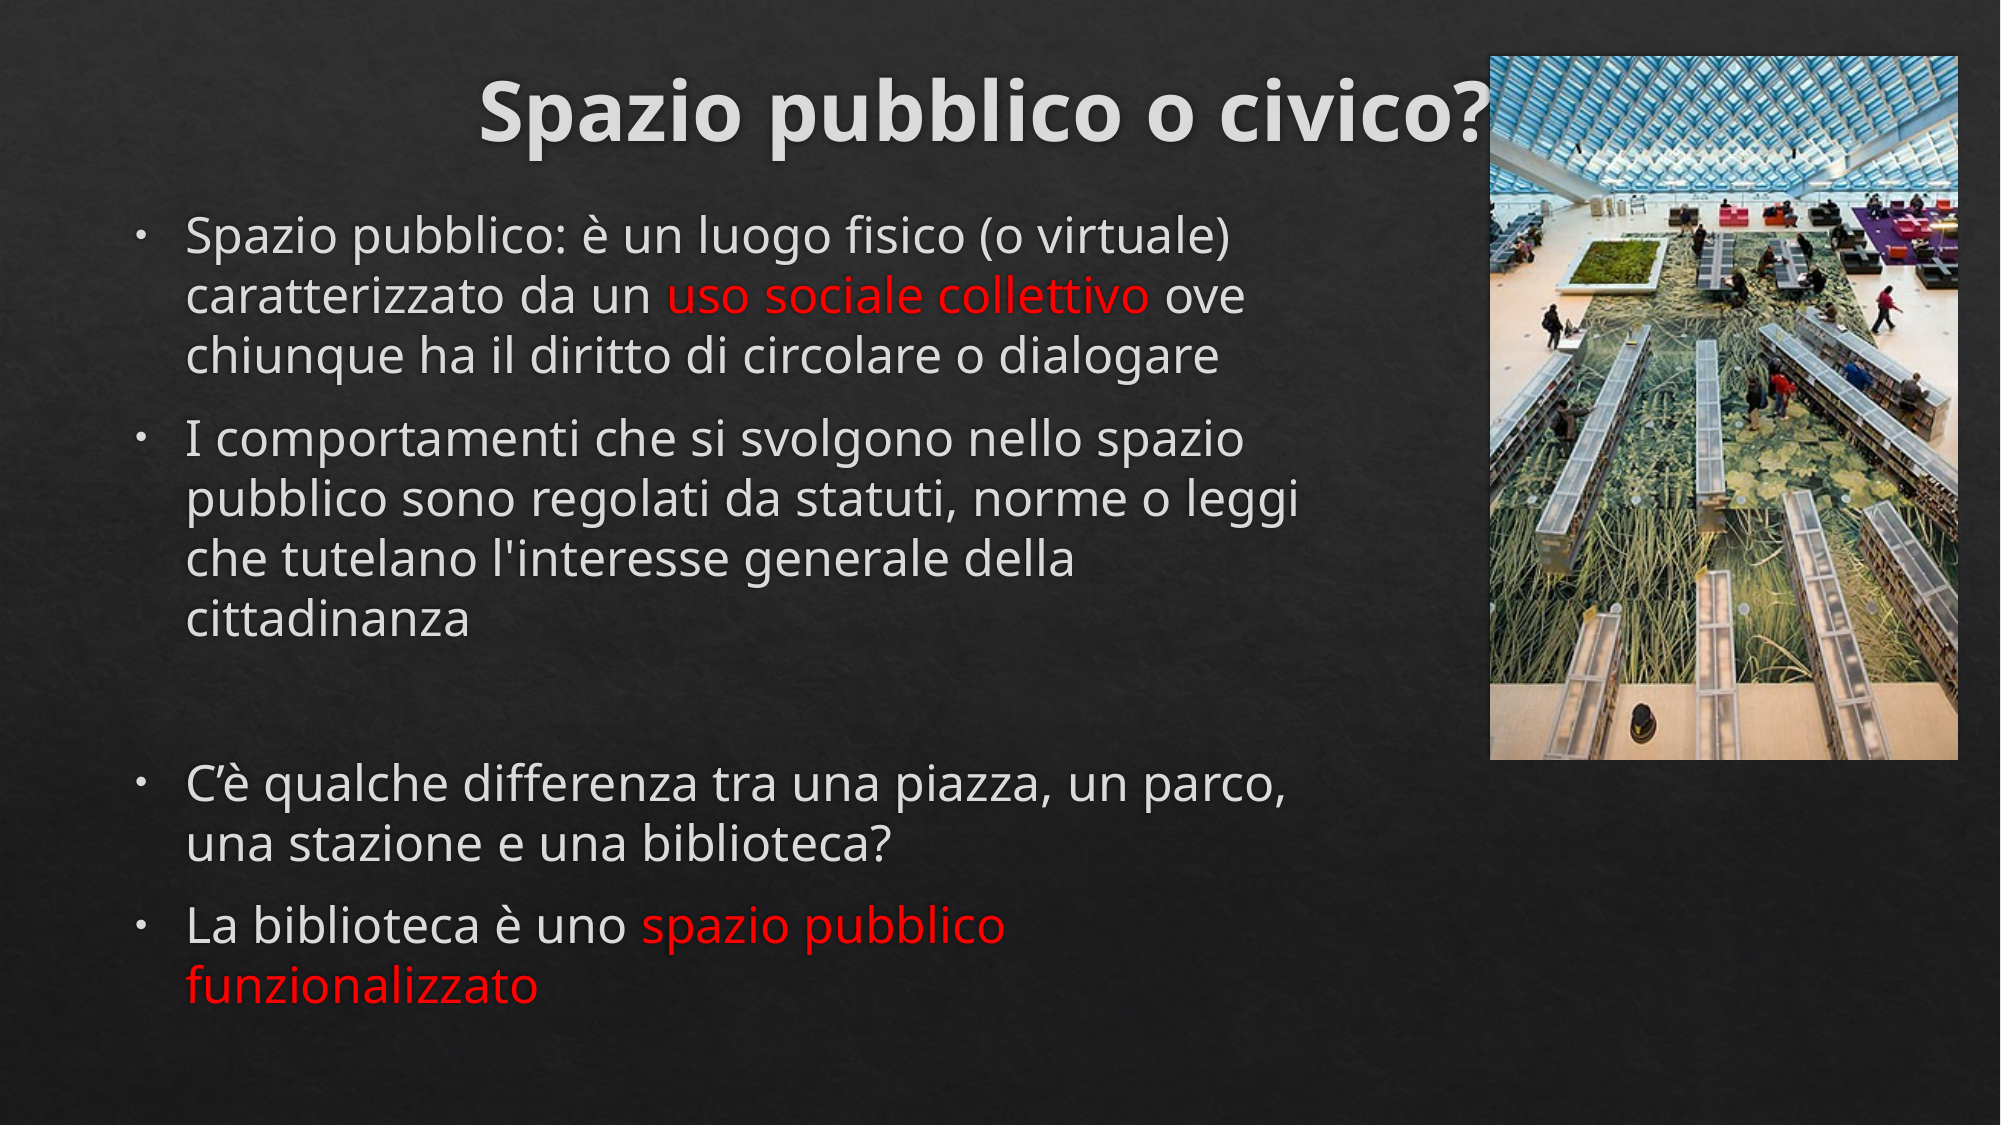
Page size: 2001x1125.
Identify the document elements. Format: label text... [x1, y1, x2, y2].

list Spazio pubblico: è un luogo fisico (o virtuale) caratterizzato da un uso sociale collettivo ove chiunque ha il diritto di circolare o dialogare I comportamenti che si svolgono nello spazio pubblico sono regolati da statuti, norme o leggi che tutelano l'interesse generale della cittadinanza C’è qualche differenza tra una piazza, un parco, una stazione e una biblioteca? La biblioteca è uno spazio pubblico funzionalizzato [114, 196, 1378, 905]
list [1489, 55, 1959, 760]
title Spazio pubblico o civico? [161, 19, 1812, 197]
